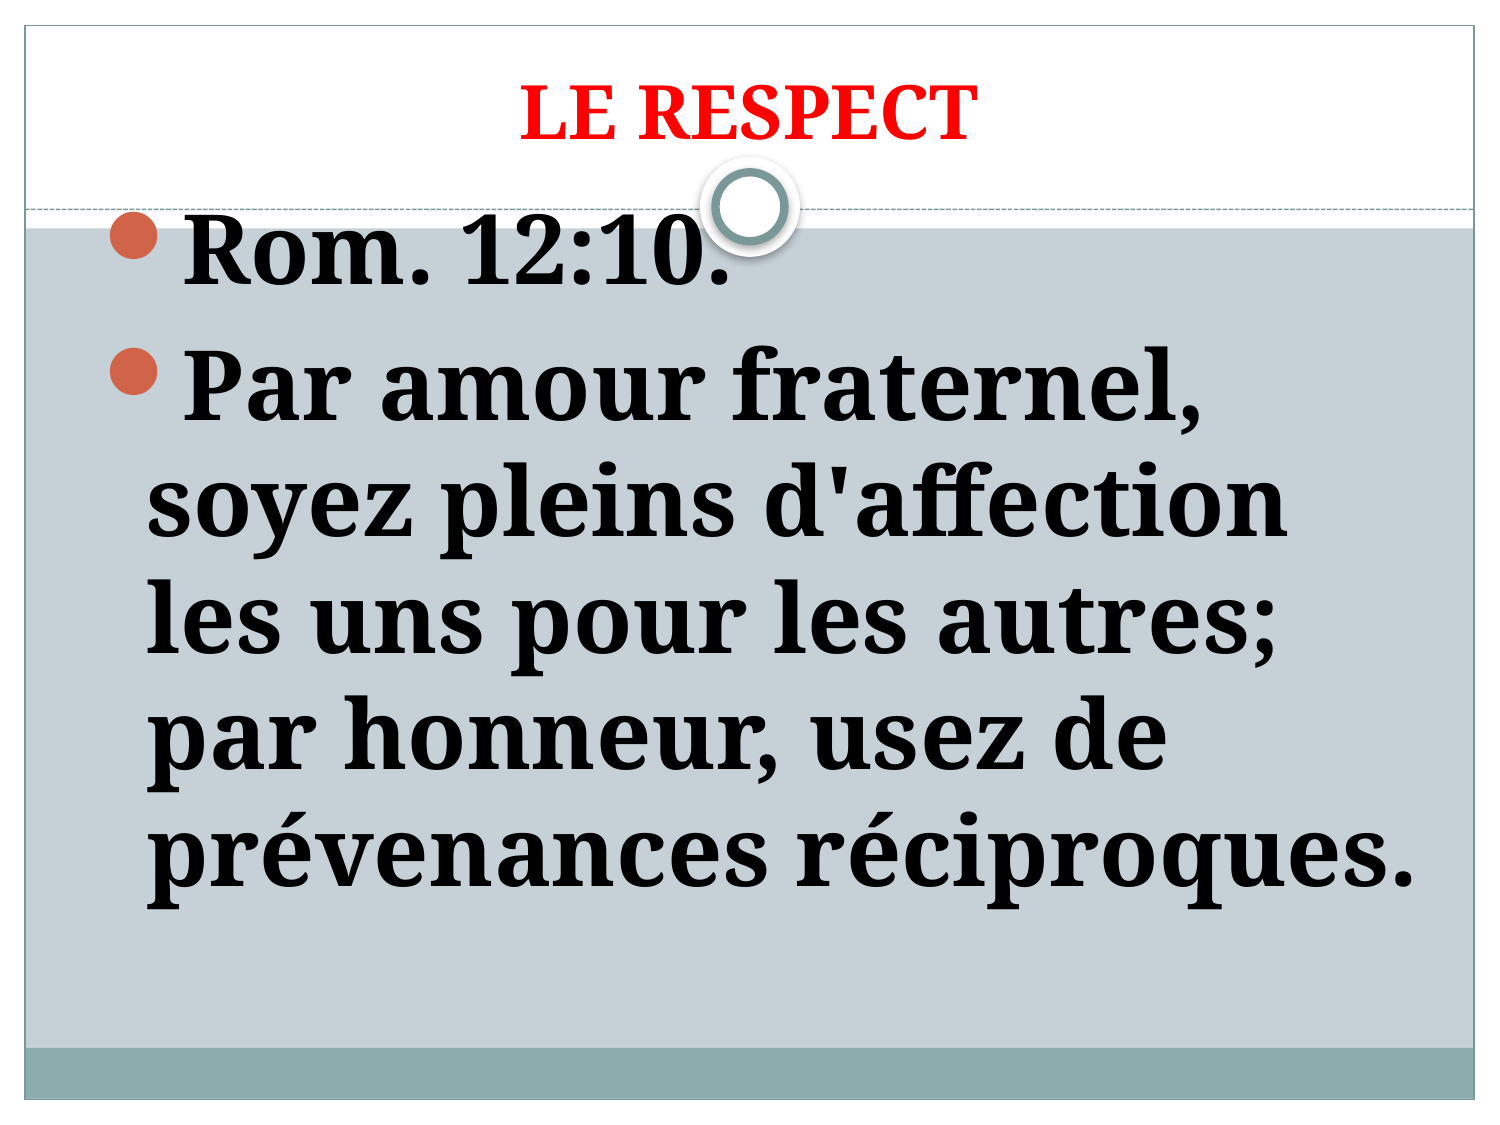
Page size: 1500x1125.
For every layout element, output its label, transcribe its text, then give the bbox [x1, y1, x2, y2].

title LE RESPECT [49, 37, 1450, 162]
list Rom. 12:10. Par amour fraternel, soyez pleins d'affection les uns pour les autres; par honneur, usez de prévenances réciproques. [88, 180, 1436, 1035]
